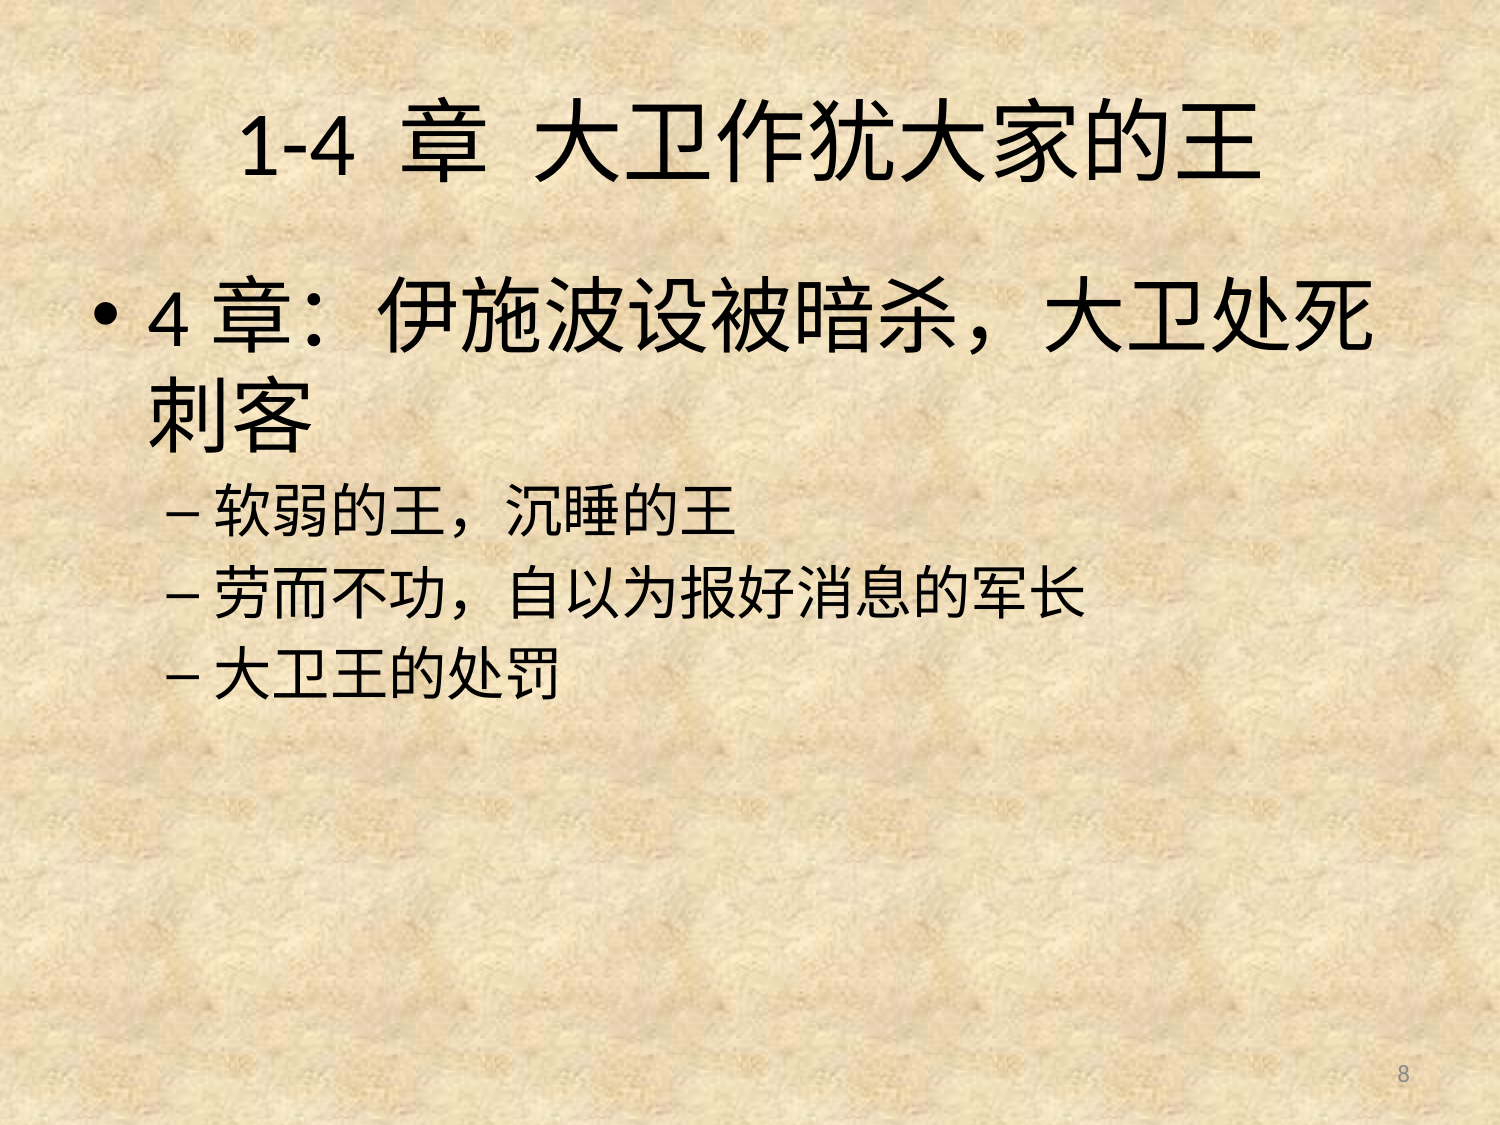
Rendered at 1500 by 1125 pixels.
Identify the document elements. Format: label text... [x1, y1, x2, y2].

list 4章：伊施波设被暗杀，大卫处死刺客 软弱的王，沉睡的王 劳而不功，自以为报好消息的军长 大卫王的处罚 [76, 255, 1427, 998]
title 1-4 章 大卫作犹大家的王 [75, 45, 1425, 233]
picture [0, 0, 1500, 1125]
slide_number 8 [1074, 1042, 1425, 1103]
